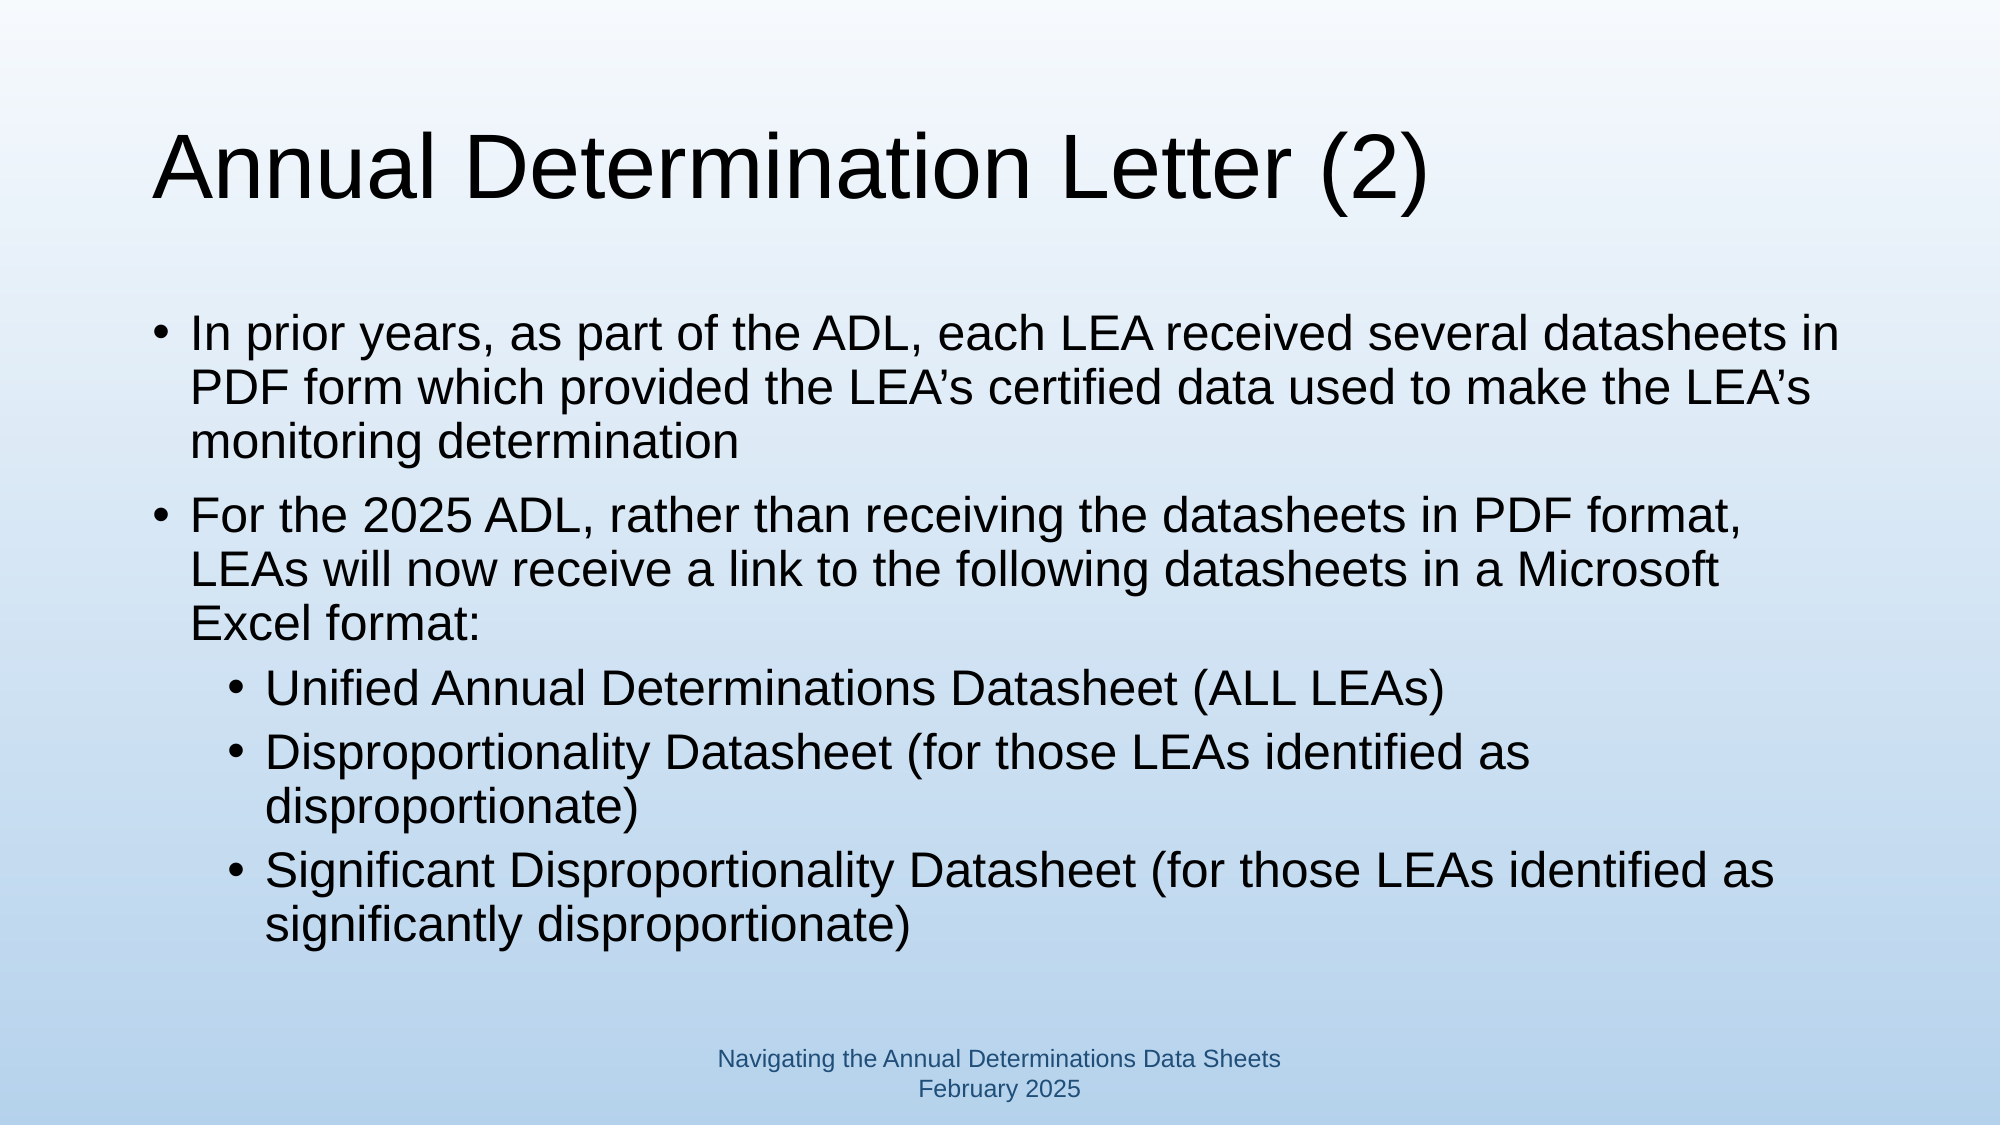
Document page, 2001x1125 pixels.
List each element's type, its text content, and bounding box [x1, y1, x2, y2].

list In prior years, as part of the ADL, each LEA received several datasheets in PDF form which provided the LEA’s certified data used to make the LEA’s monitoring determination For the 2025 ADL, rather than receiving the datasheets in PDF format, LEAs will now receive a link to the following datasheets in a Microsoft Excel format: Unified Annual Determinations Datasheet (ALL LEAs) Disproportionality Datasheet (for those LEAs identified as disproportionate) Significant Disproportionality Datasheet (for those LEAs identified as significantly disproportionate) [137, 299, 1863, 1014]
title Annual Determination Letter (2) [137, 59, 1863, 278]
footer Navigating the Annual Determinations Data Sheets February 2025 [662, 1042, 1338, 1103]
